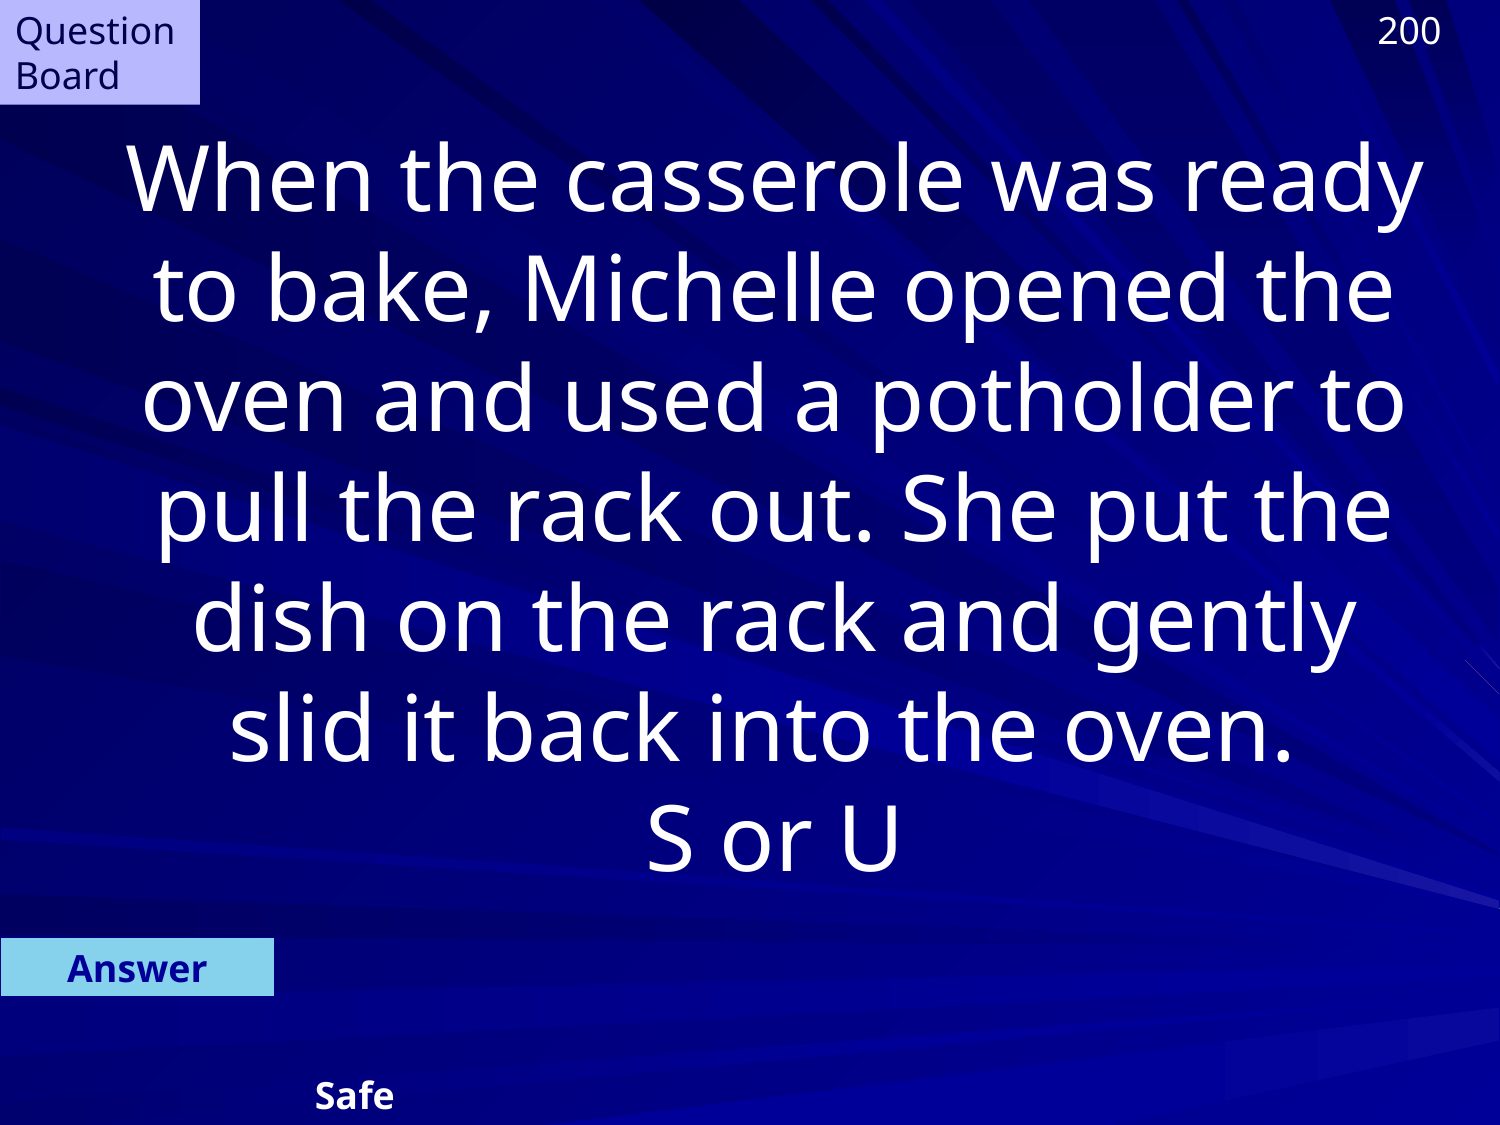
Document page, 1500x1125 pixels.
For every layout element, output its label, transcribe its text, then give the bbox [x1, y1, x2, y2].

text_box Question Board [0, 0, 200, 105]
text_box 200 [1362, 0, 1500, 60]
text_box Answer [0, 937, 275, 998]
text_box Safe [300, 1064, 1463, 1125]
text_box When the casserole was ready to bake, Michelle opened the oven and used a potholder to pull the rack out. She put the dish on the rack and gently slid it back into the oven. S or U [99, 112, 1450, 897]
